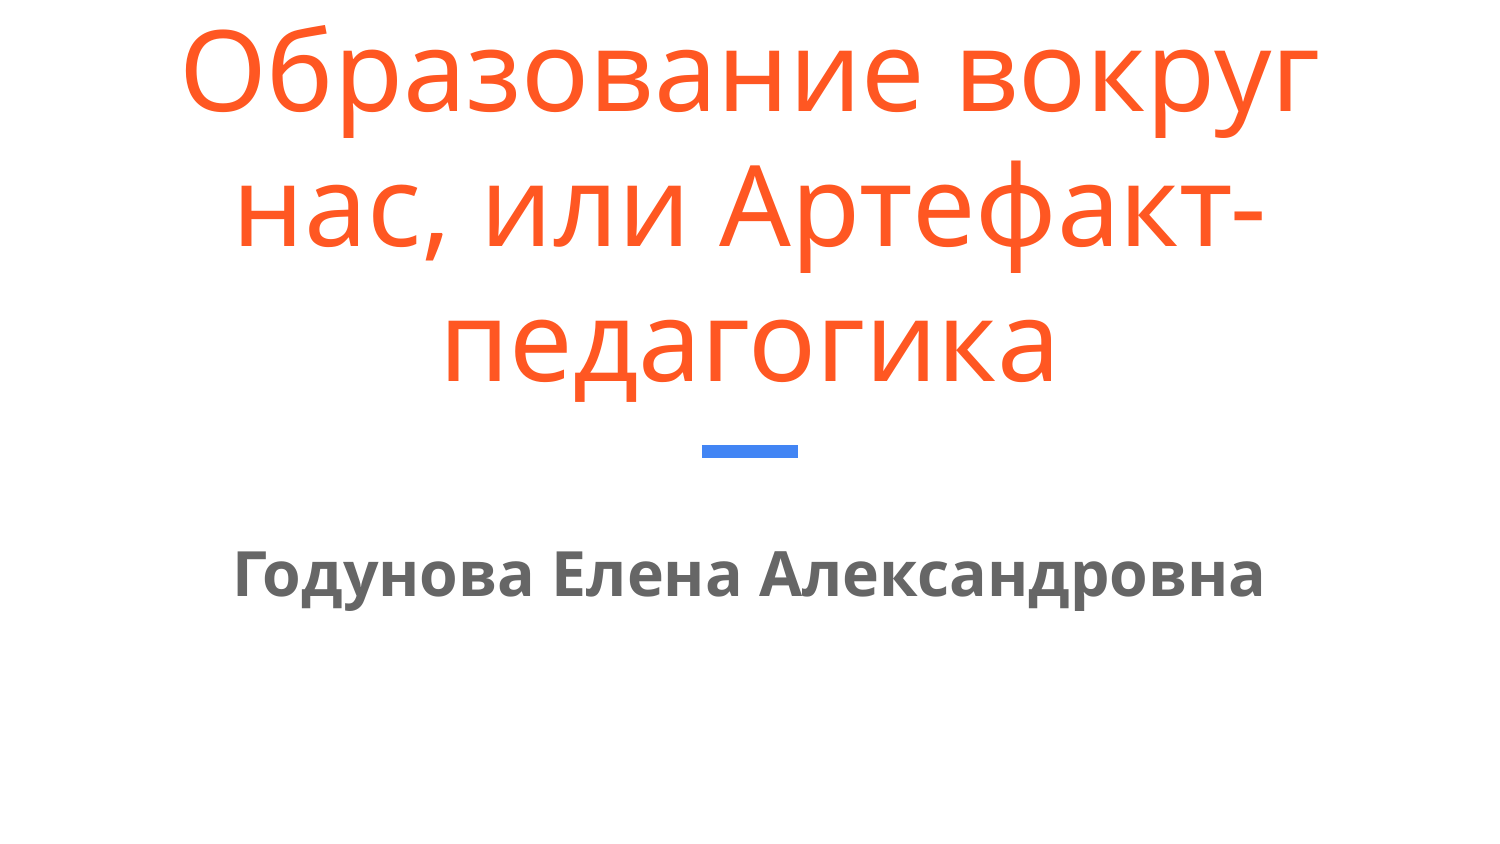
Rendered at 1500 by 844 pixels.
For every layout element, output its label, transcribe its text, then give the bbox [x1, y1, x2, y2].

title Образование вокруг нас, или Артефакт-педагогика [51, 97, 1449, 419]
subtitle Годунова Елена Александровна [51, 519, 1449, 640]
